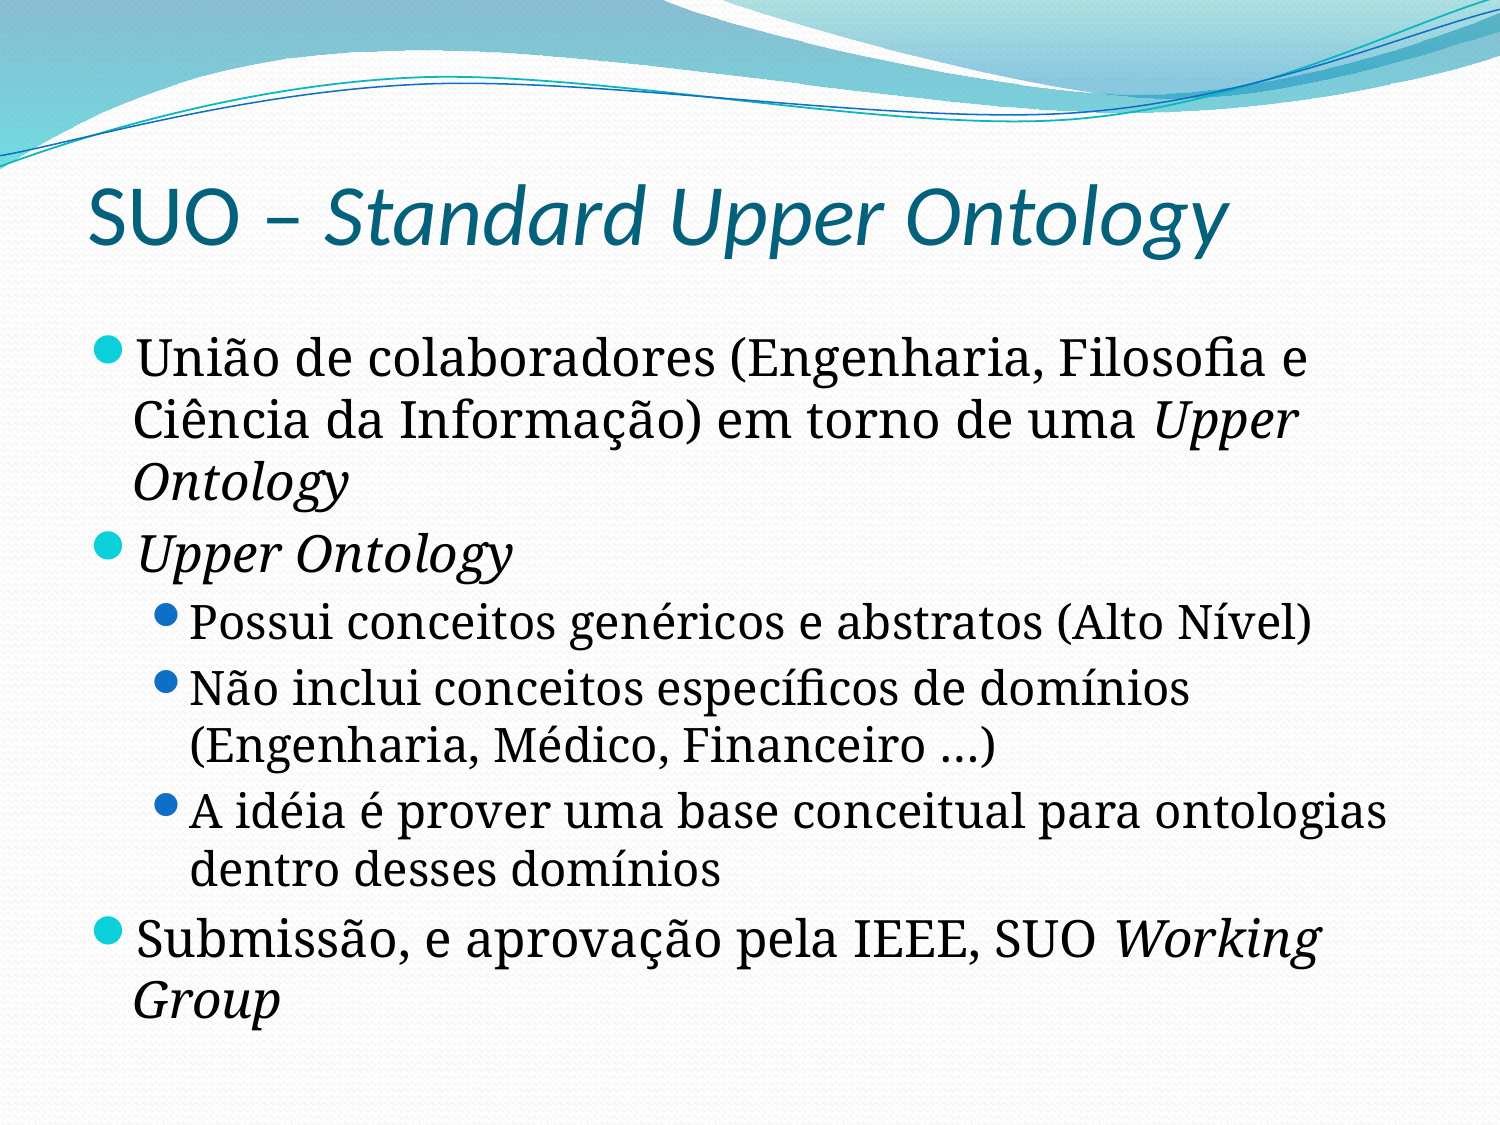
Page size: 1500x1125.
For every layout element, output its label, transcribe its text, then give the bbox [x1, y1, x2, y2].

title SUO – Standard Upper Ontology [87, 75, 1438, 263]
list União de colaboradores (Engenharia, Filosofia e Ciência da Informação) em torno de uma Upper Ontology Upper Ontology Possui conceitos genéricos e abstratos (Alto Nível) Não inclui conceitos específicos de domínios (Engenharia, Médico, Financeiro …) A idéia é prover uma base conceitual para ontologias dentro desses domínios Submissão, e aprovação pela IEEE, SUO Working Group [75, 317, 1425, 1038]
